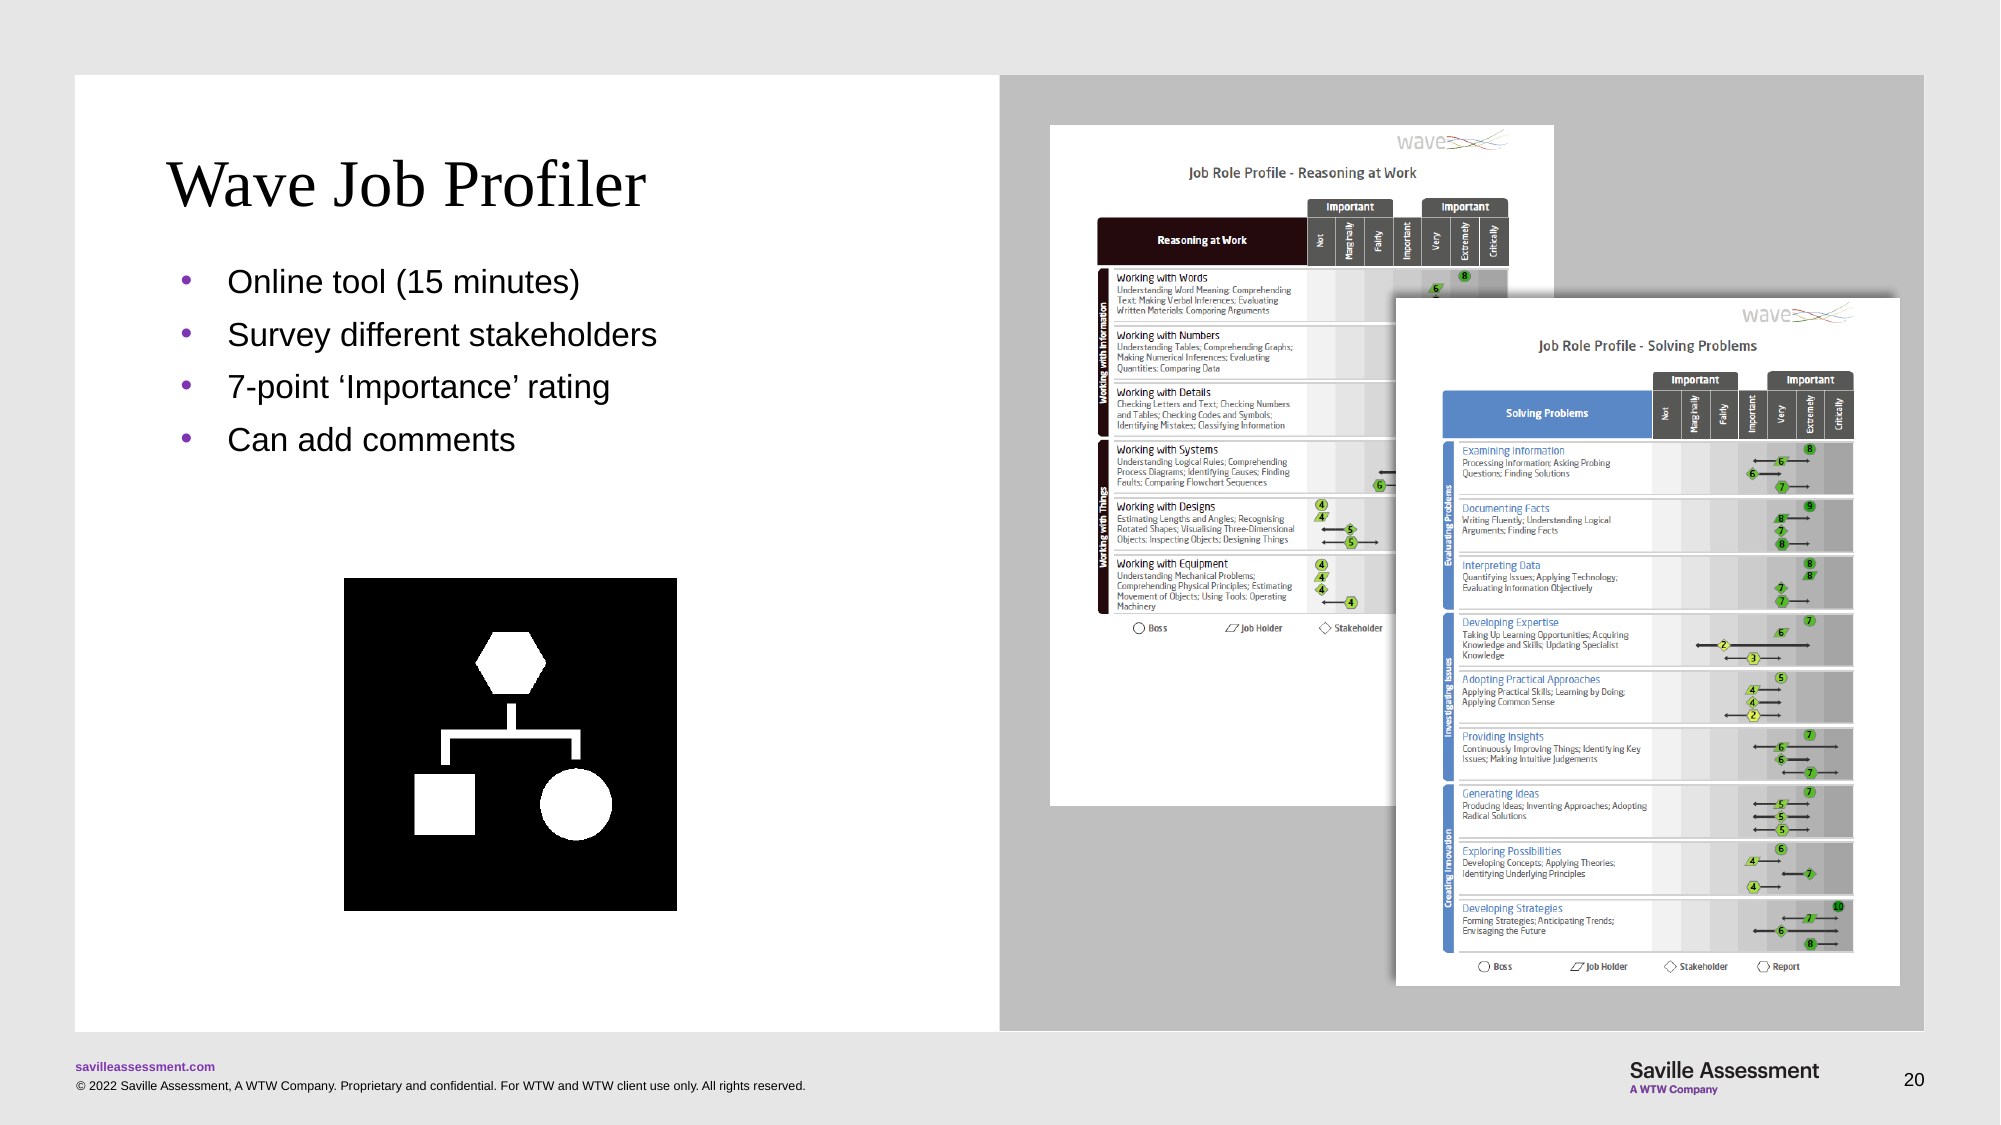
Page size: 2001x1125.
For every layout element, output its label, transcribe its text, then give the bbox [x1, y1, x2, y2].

footer © 2022 Saville Assessment, A WTW Company. Proprietary and confidential. For WTW and WTW client use only. All rights reserved. [75, 1078, 843, 1102]
picture [1630, 1061, 1819, 1095]
title Wave Job Profiler [76, 75, 982, 986]
list Online tool (15 minutes) Survey different stakeholders 7-point ‘Importance’ rating Can add comments [180, 260, 887, 1011]
slide_number 20 [1874, 1056, 1925, 1091]
picture [344, 578, 677, 911]
picture [999, 74, 1925, 1032]
